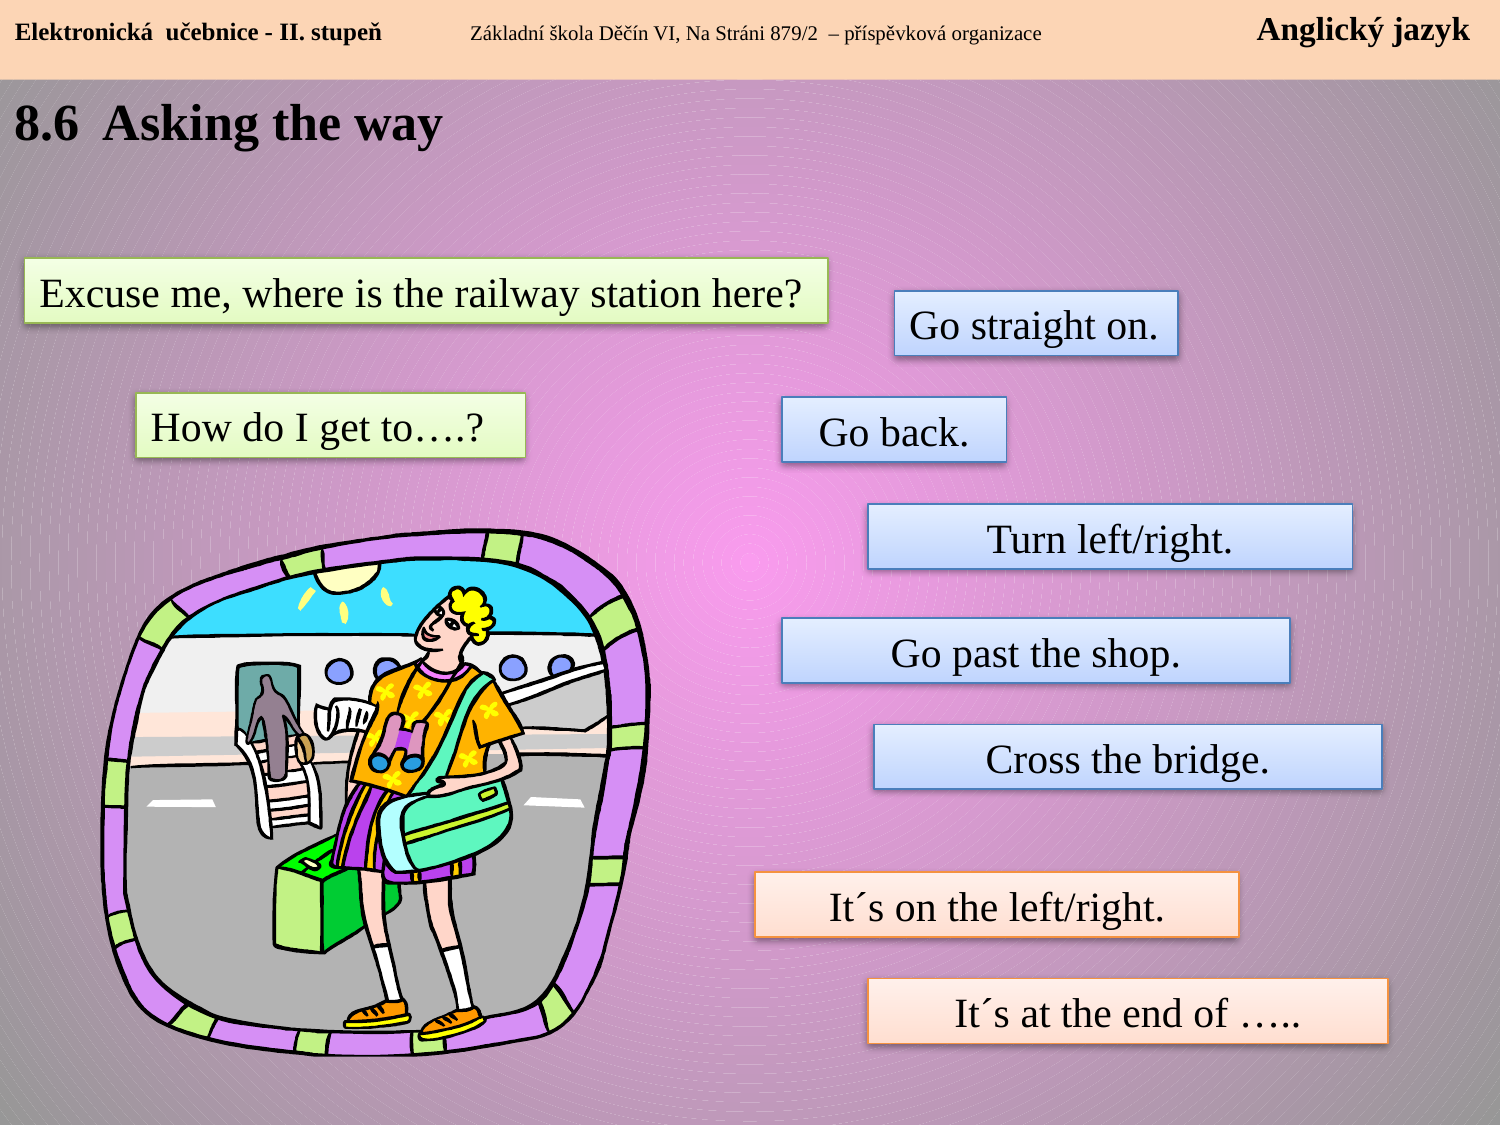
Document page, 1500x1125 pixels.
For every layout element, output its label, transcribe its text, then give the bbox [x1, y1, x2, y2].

text_box Go straight on. [894, 290, 1179, 356]
text_box Elektronická učebnice - II. stupeň Základní škola Děčín VI, Na Stráni 879/2 – příspěvková organizace Anglický jazyk [0, 0, 1500, 80]
text_box [714, 574, 1447, 925]
text_box Excuse me, where is the railway station here? [24, 257, 829, 324]
text_box 8.6 Asking the way [0, 80, 1500, 161]
picture [100, 528, 652, 1057]
text_box It´s at the end of ….. [867, 978, 1389, 1044]
text_box Turn left/right. [867, 503, 1353, 570]
text_box Go back. [781, 396, 1007, 463]
text_box It´s on the left/right. [754, 871, 1240, 938]
text_box Cross the bridge. [873, 724, 1383, 790]
text_box How do I get to….? [135, 392, 526, 458]
text_box Go past the shop. [781, 617, 1291, 684]
